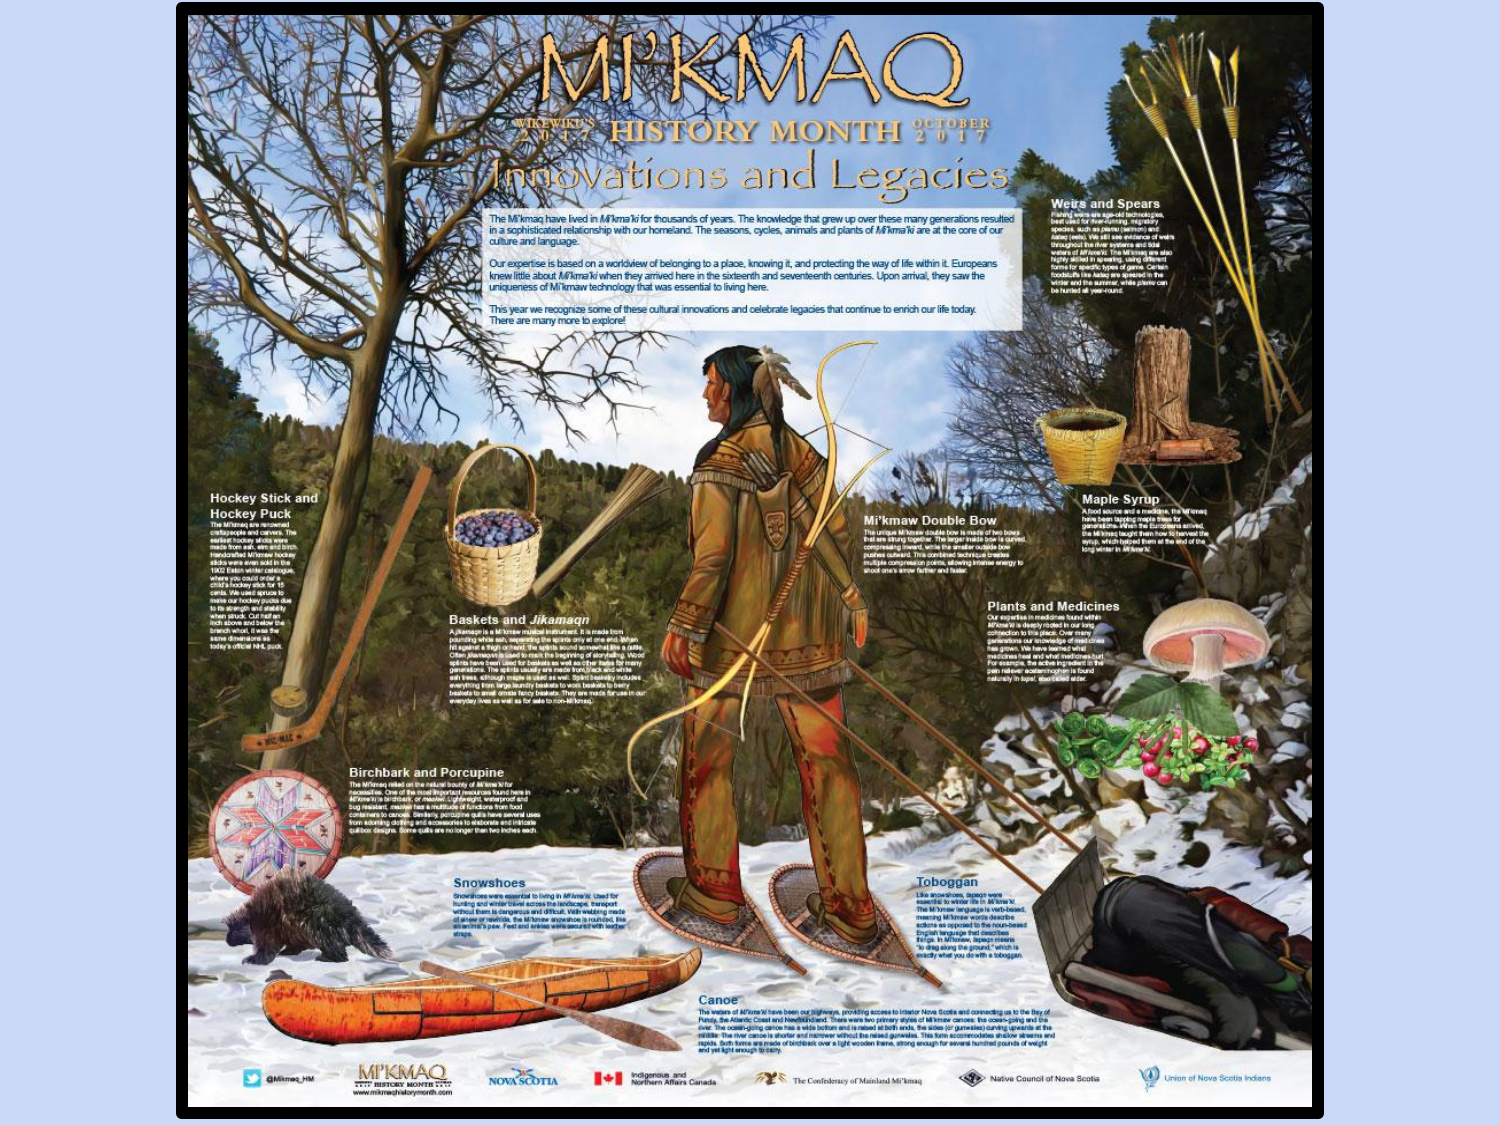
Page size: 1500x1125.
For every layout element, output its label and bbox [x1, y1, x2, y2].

picture [187, 14, 1313, 1107]
